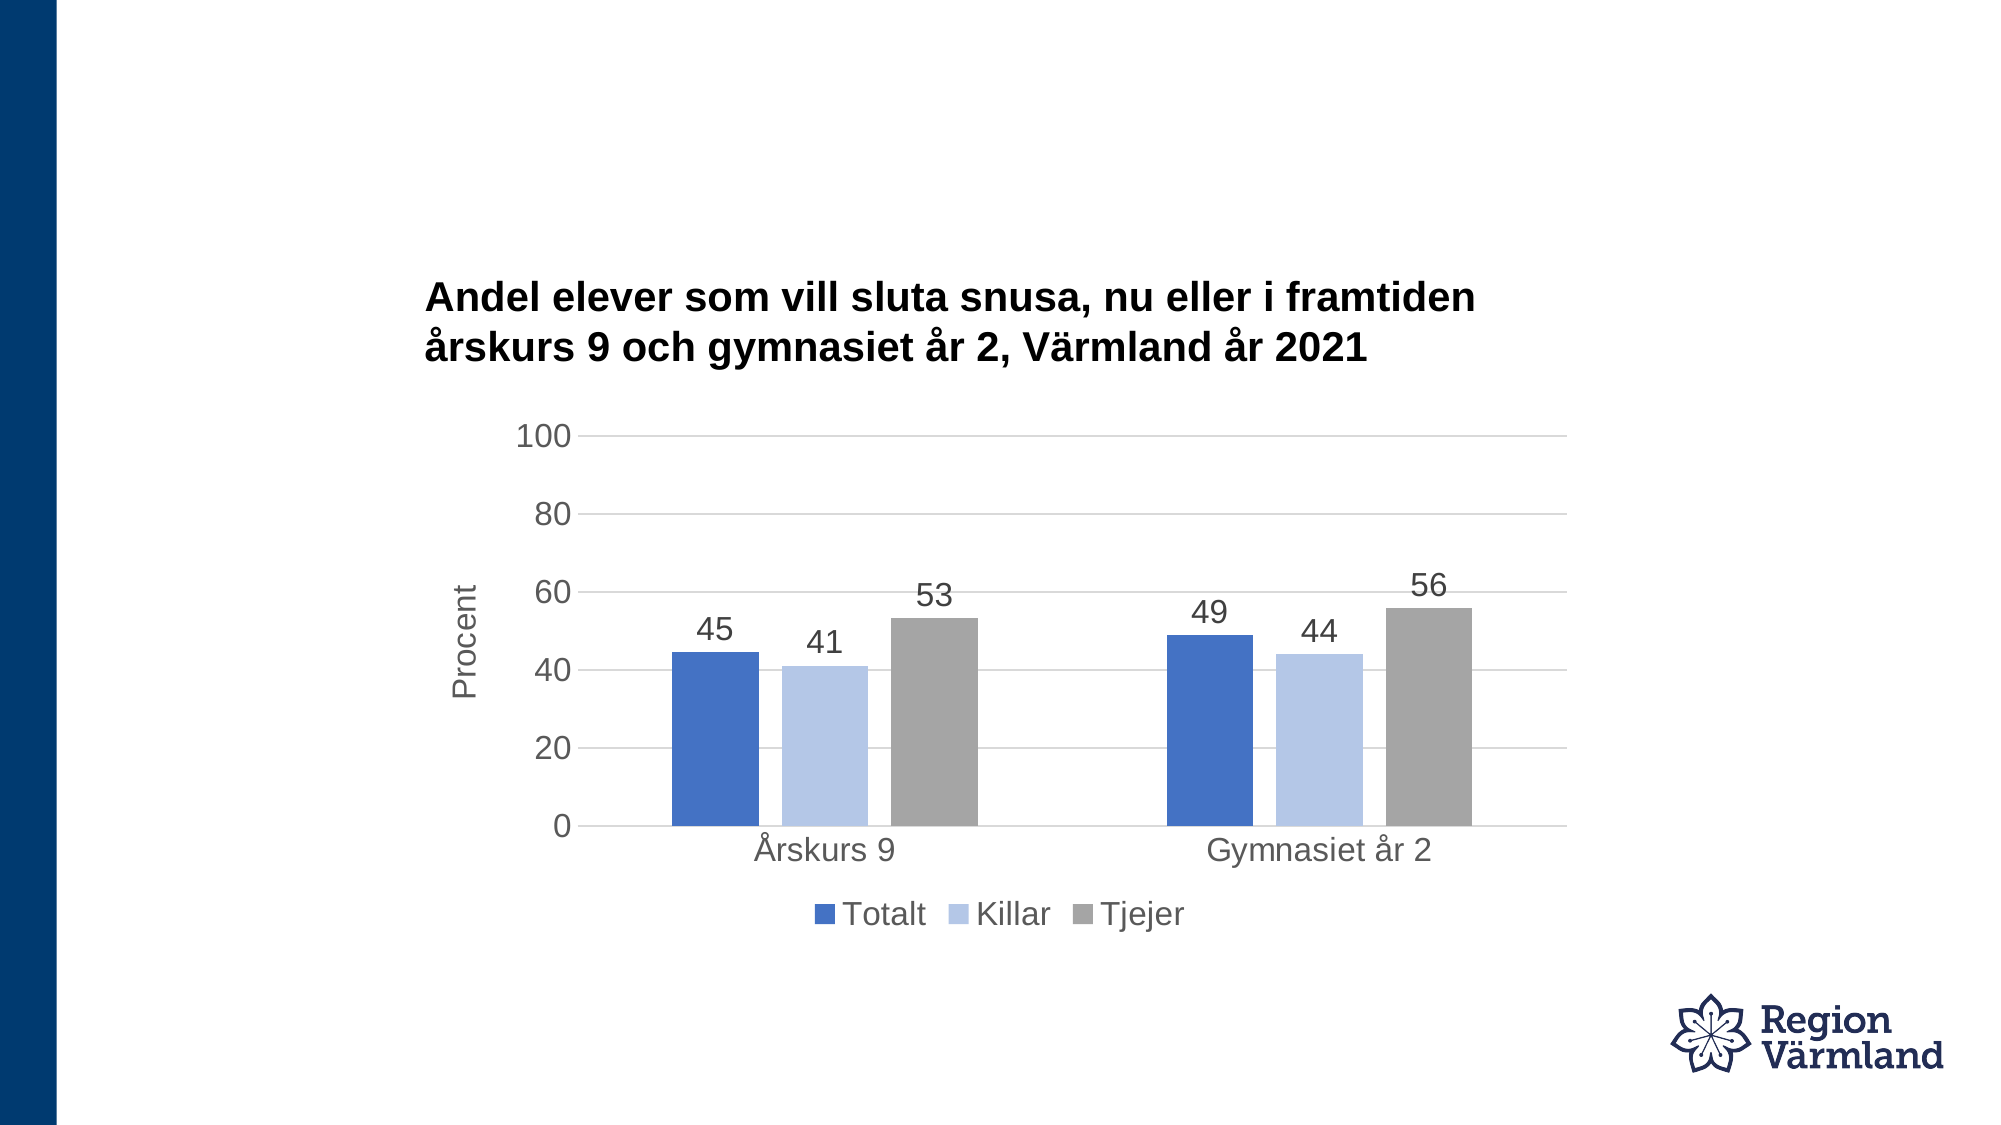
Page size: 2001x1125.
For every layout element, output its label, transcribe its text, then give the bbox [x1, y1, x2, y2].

title Andel elever som vill sluta snusa, nu eller i framtiden årskurs 9 och gymnasiet år 2, Värmland år 2021 [409, 159, 1591, 377]
chart [409, 407, 1591, 939]
picture [1670, 993, 1944, 1073]
